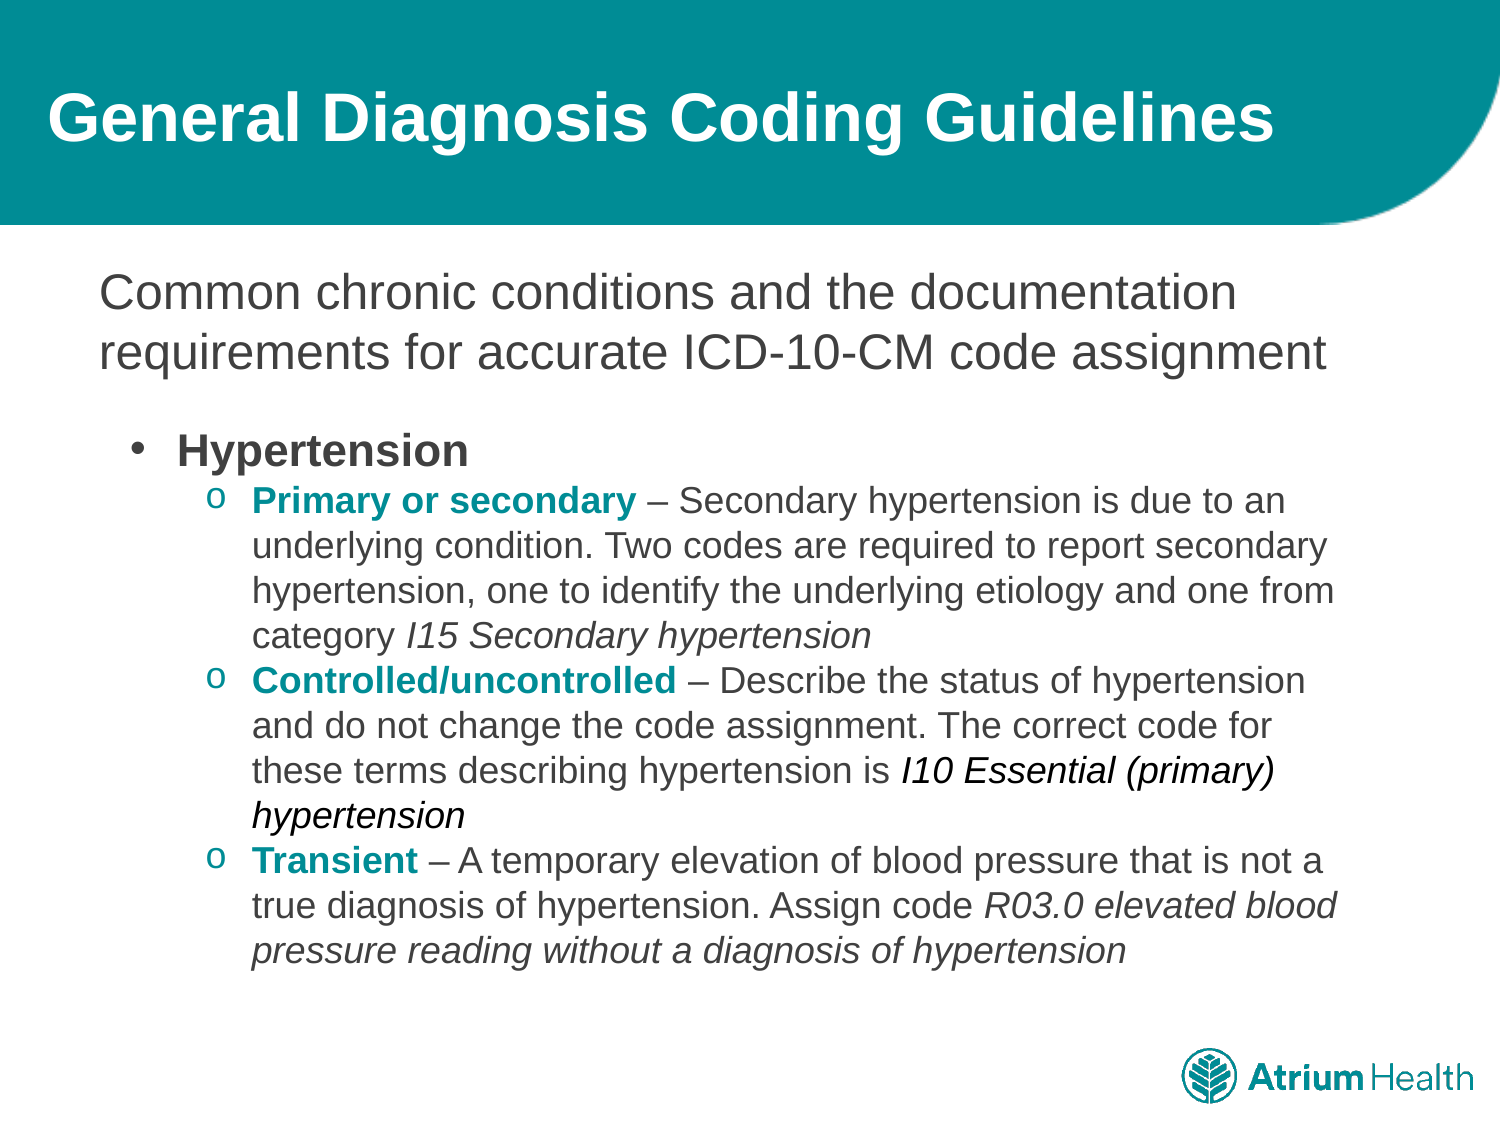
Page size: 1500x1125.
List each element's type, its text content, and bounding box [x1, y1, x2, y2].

text_box Common chronic conditions and the documentation requirements for accurate ICD-10-CM code assignment [84, 252, 1422, 387]
text_box Hypertension Primary or secondary – Secondary hypertension is due to an underlying condition. Two codes are required to report secondary hypertension, one to identify the underlying etiology and one from category I15 Secondary hypertension Controlled/uncontrolled – Describe the status of hypertension and do not change the code assignment. The correct code for these terms describing hypertension is I10 Essential (primary) hypertension Transient – A temporary elevation of blood pressure that is not a true diagnosis of hypertension. Assign code R03.0 elevated blood pressure reading without a diagnosis of hypertension [115, 413, 1366, 1023]
picture [1154, 1020, 1500, 1125]
title General Diagnosis Coding Guidelines [32, 10, 1474, 228]
picture [0, 0, 1500, 225]
